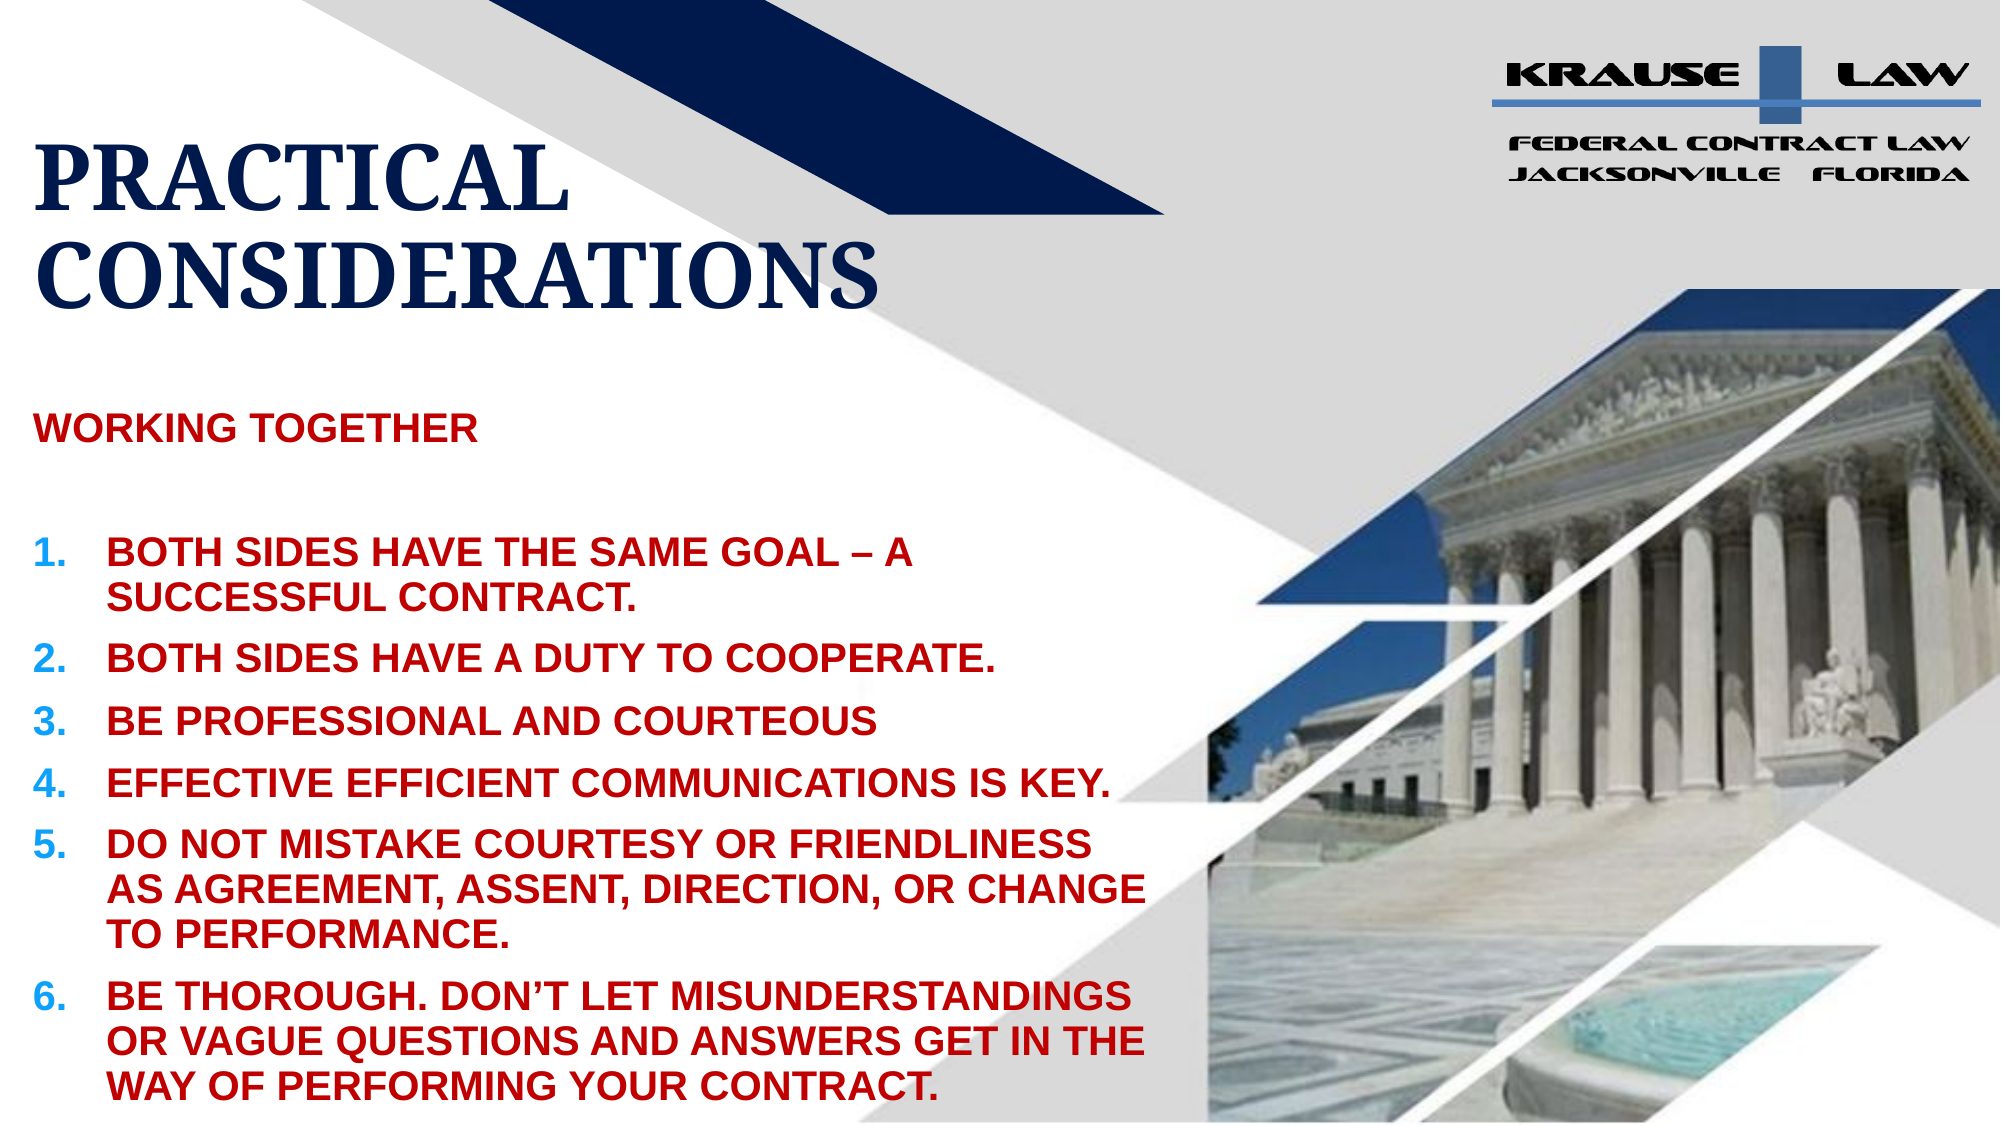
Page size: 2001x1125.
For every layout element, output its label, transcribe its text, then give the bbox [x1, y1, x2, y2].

picture [1472, 32, 2000, 198]
list WORKING TOGETHER BOTH SIDES HAVE THE SAME GOAL – A SUCCESSFUL CONTRACT. BOTH SIDES HAVE A DUTY TO COOPERATE. BE PROFESSIONAL AND COURTEOUS EFFECTIVE EFFICIENT COMMUNICATIONS IS KEY. DO NOT MISTAKE COURTESY OR FRIENDLINESS AS AGREEMENT, ASSENT, DIRECTION, OR CHANGE TO PERFORMANCE. BE THOROUGH. DON’T LET MISUNDERSTANDINGS OR VAGUE QUESTIONS AND ANSWERS GET IN THE WAY OF PERFORMING YOUR CONTRACT. [18, 399, 774, 1125]
picture [774, 289, 2000, 1125]
title PRACTICAL CONSIDERATIONS [18, 129, 1223, 329]
